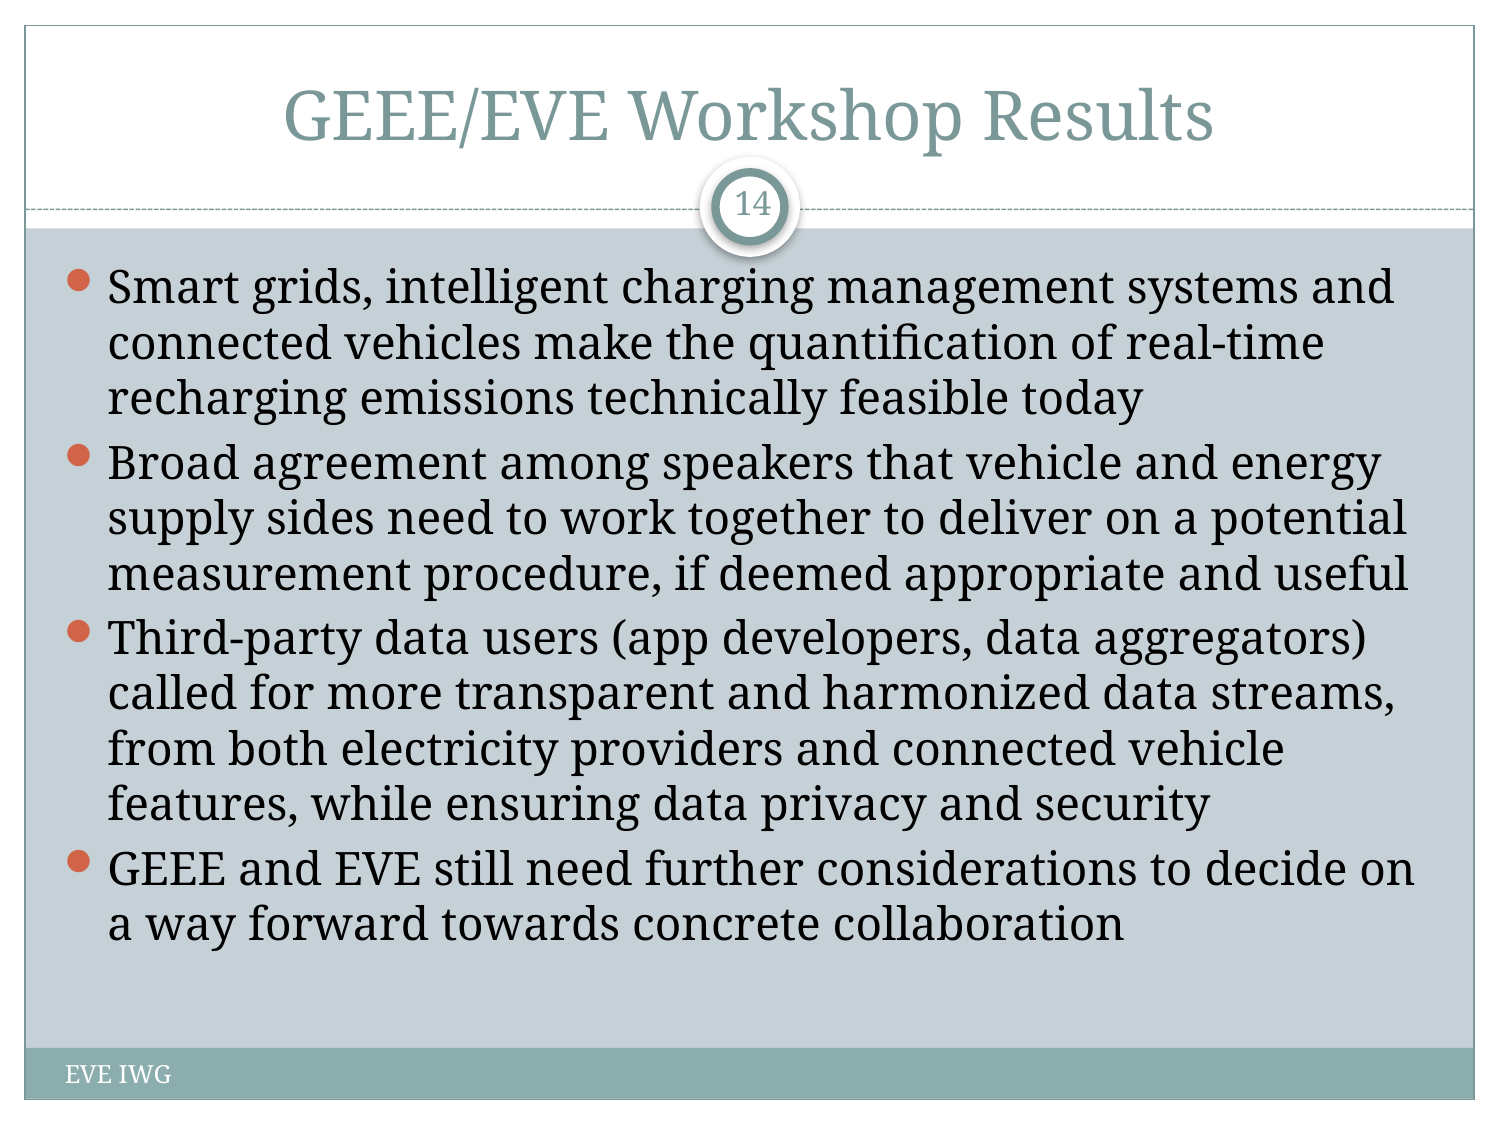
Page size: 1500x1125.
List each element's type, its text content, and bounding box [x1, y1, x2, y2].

footer EVE IWG [50, 1051, 638, 1112]
title GEEE/EVE Workshop Results [49, 37, 1450, 162]
list Smart grids, intelligent charging management systems and connected vehicles make the quantification of real-time recharging emissions technically feasible today Broad agreement among speakers that vehicle and energy supply sides need to work together to deliver on a potential measurement procedure, if deemed appropriate and useful Third-party data users (app developers, data aggregators) called for more transparent and harmonized data streams, from both electricity providers and connected vehicle features, while ensuring data privacy and security GEEE and EVE still need further considerations to decide on a way forward towards concrete collaboration [49, 250, 1445, 1001]
slide_number 14 [715, 168, 791, 241]
